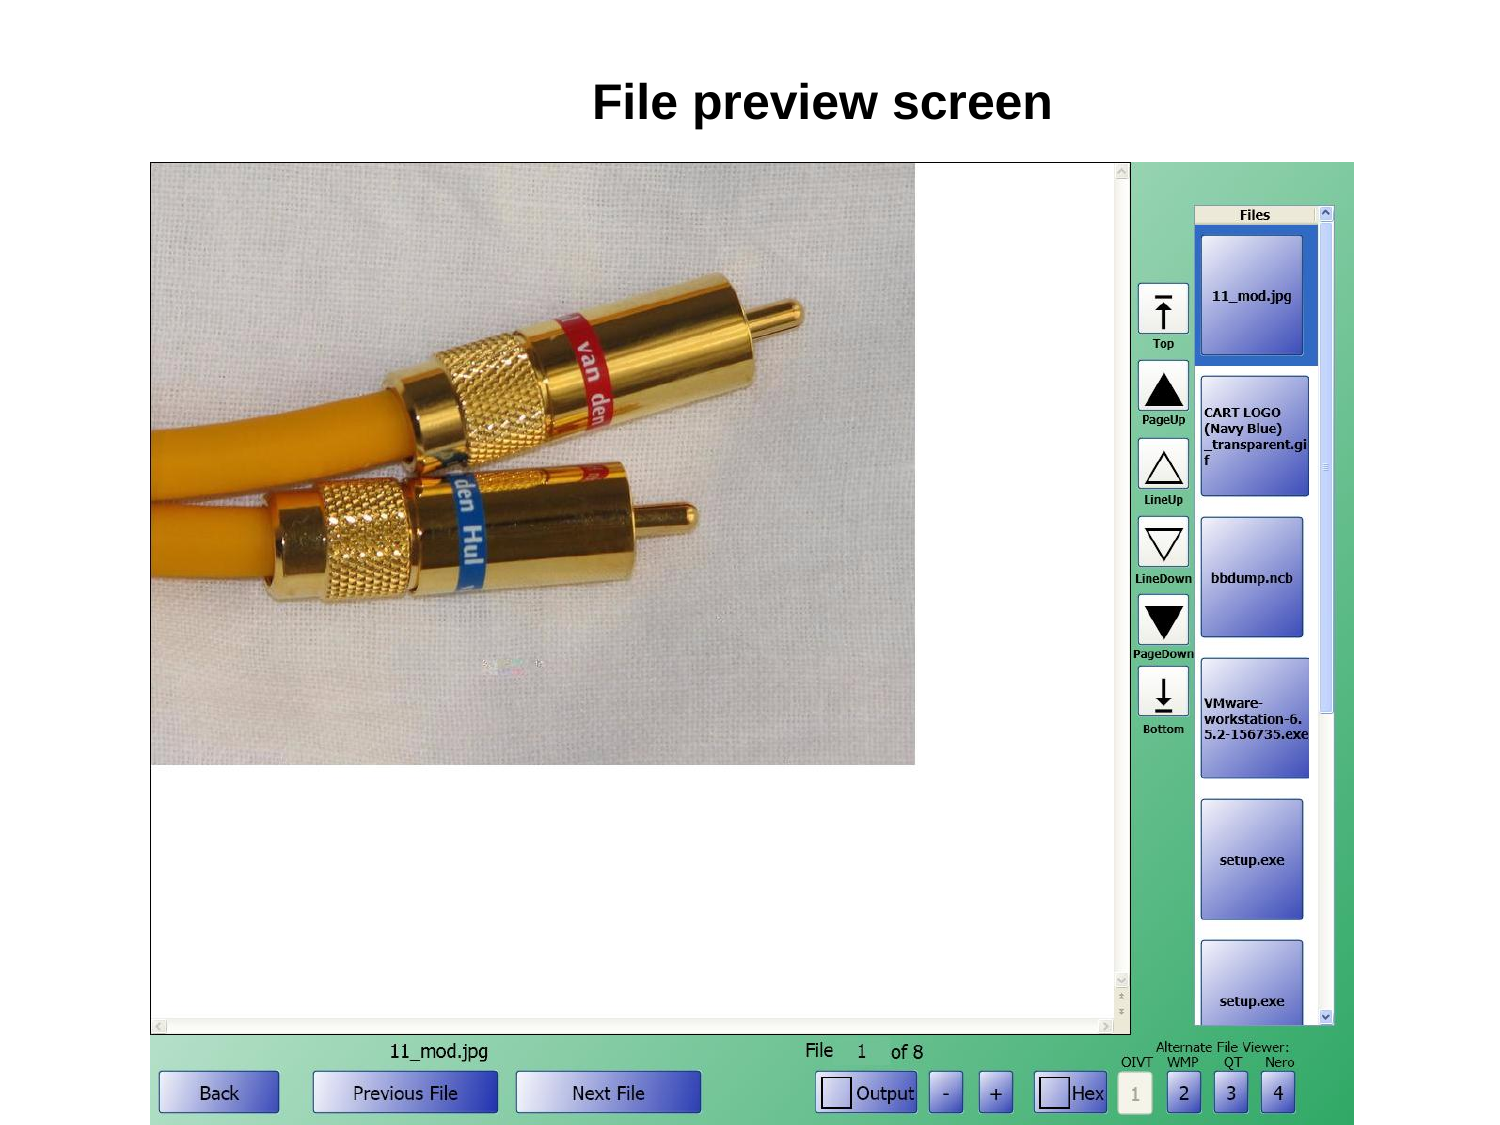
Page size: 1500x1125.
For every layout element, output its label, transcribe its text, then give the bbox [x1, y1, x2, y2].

text_box File preview screen [577, 62, 1069, 138]
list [149, 162, 1354, 1125]
